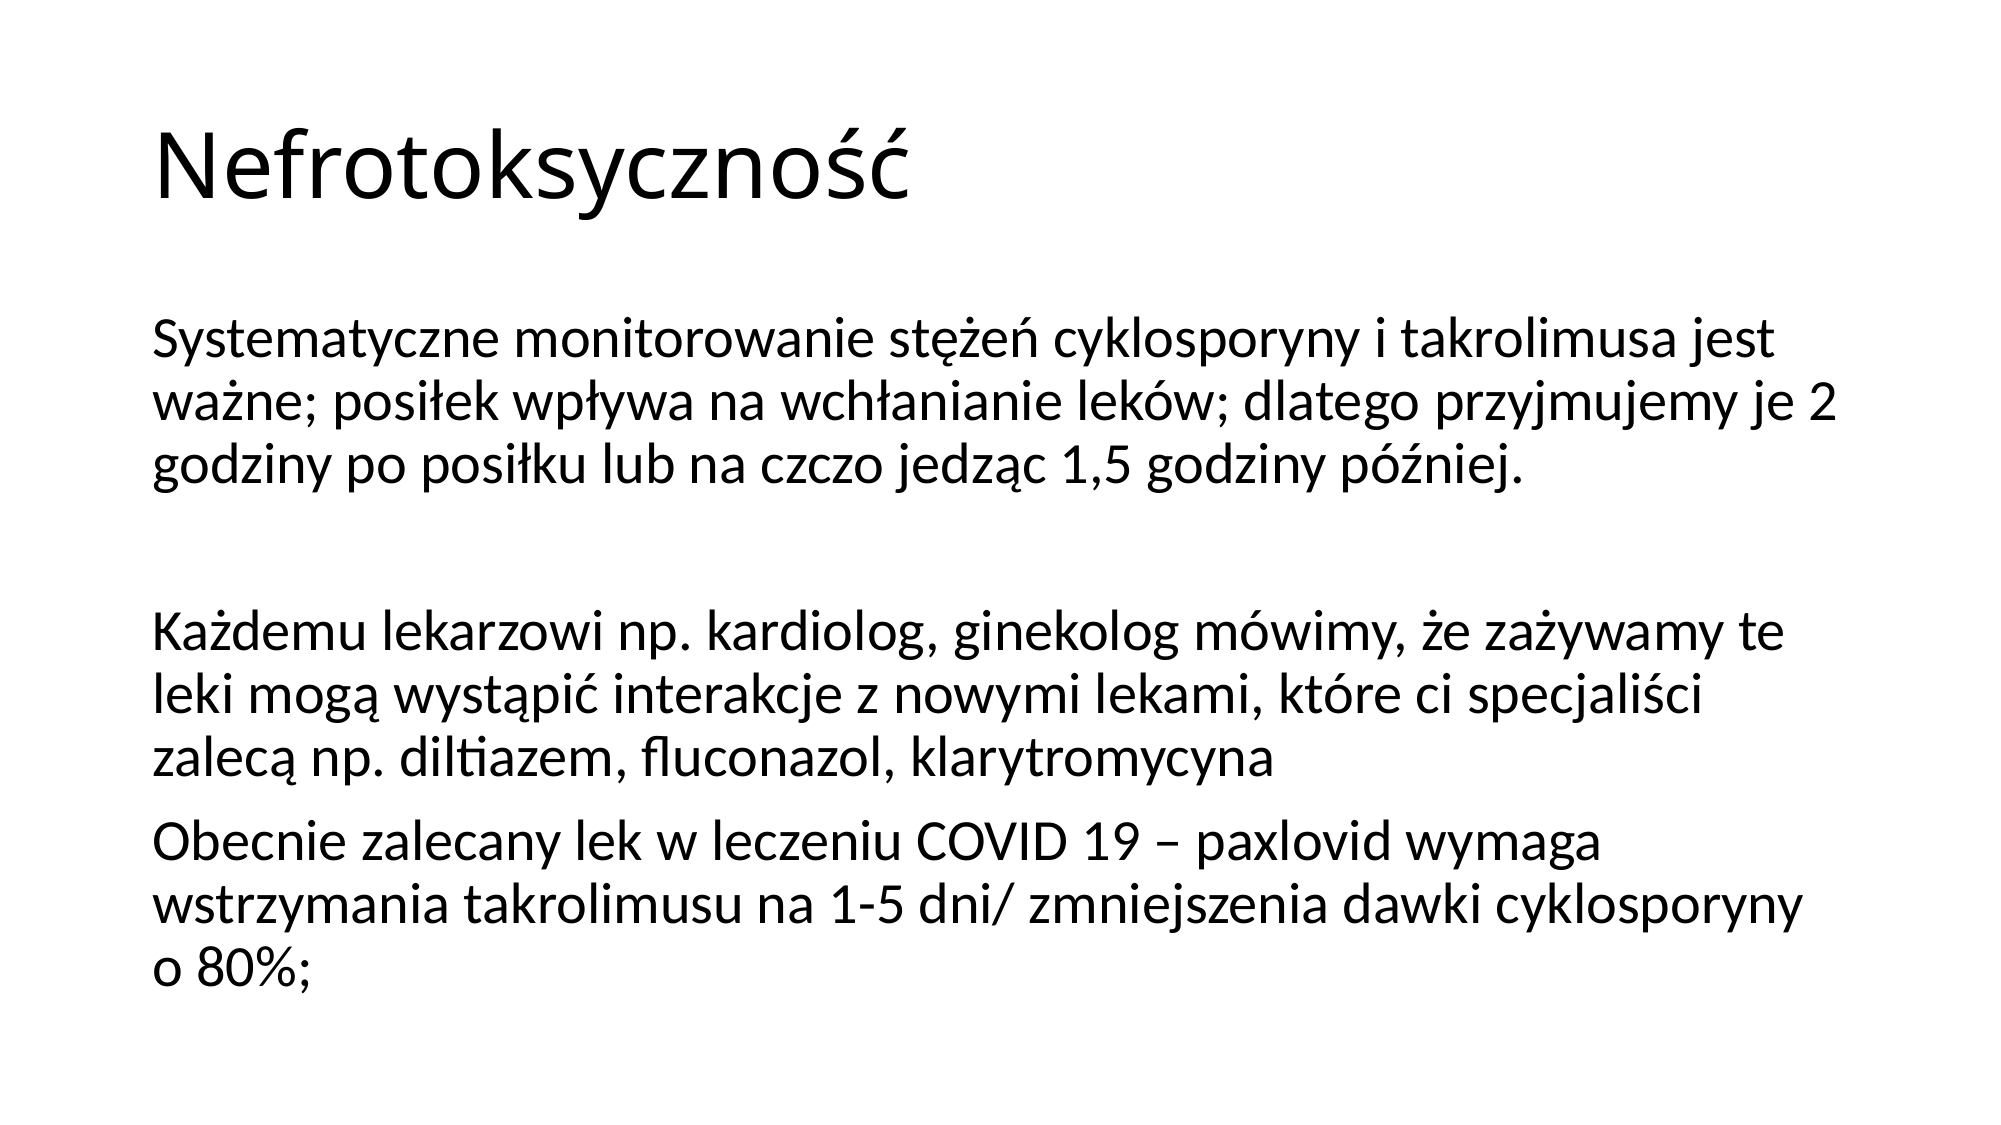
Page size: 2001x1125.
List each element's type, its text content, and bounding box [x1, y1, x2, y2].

list Systematyczne monitorowanie stężeń cyklosporyny i takrolimusa jest ważne; posiłek wpływa na wchłanianie leków; dlatego przyjmujemy je 2 godziny po posiłku lub na czczo jedząc 1,5 godziny później. Każdemu lekarzowi np. kardiolog, ginekolog mówimy, że zażywamy te leki mogą wystąpić interakcje z nowymi lekami, które ci specjaliści zalecą np. diltiazem, fluconazol, klarytromycyna Obecnie zalecany lek w leczeniu COVID 19 – paxlovid wymaga wstrzymania takrolimusu na 1-5 dni/ zmniejszenia dawki cyklosporyny o 80%; [137, 299, 1863, 1014]
title Nefrotoksyczność [137, 59, 1863, 278]
